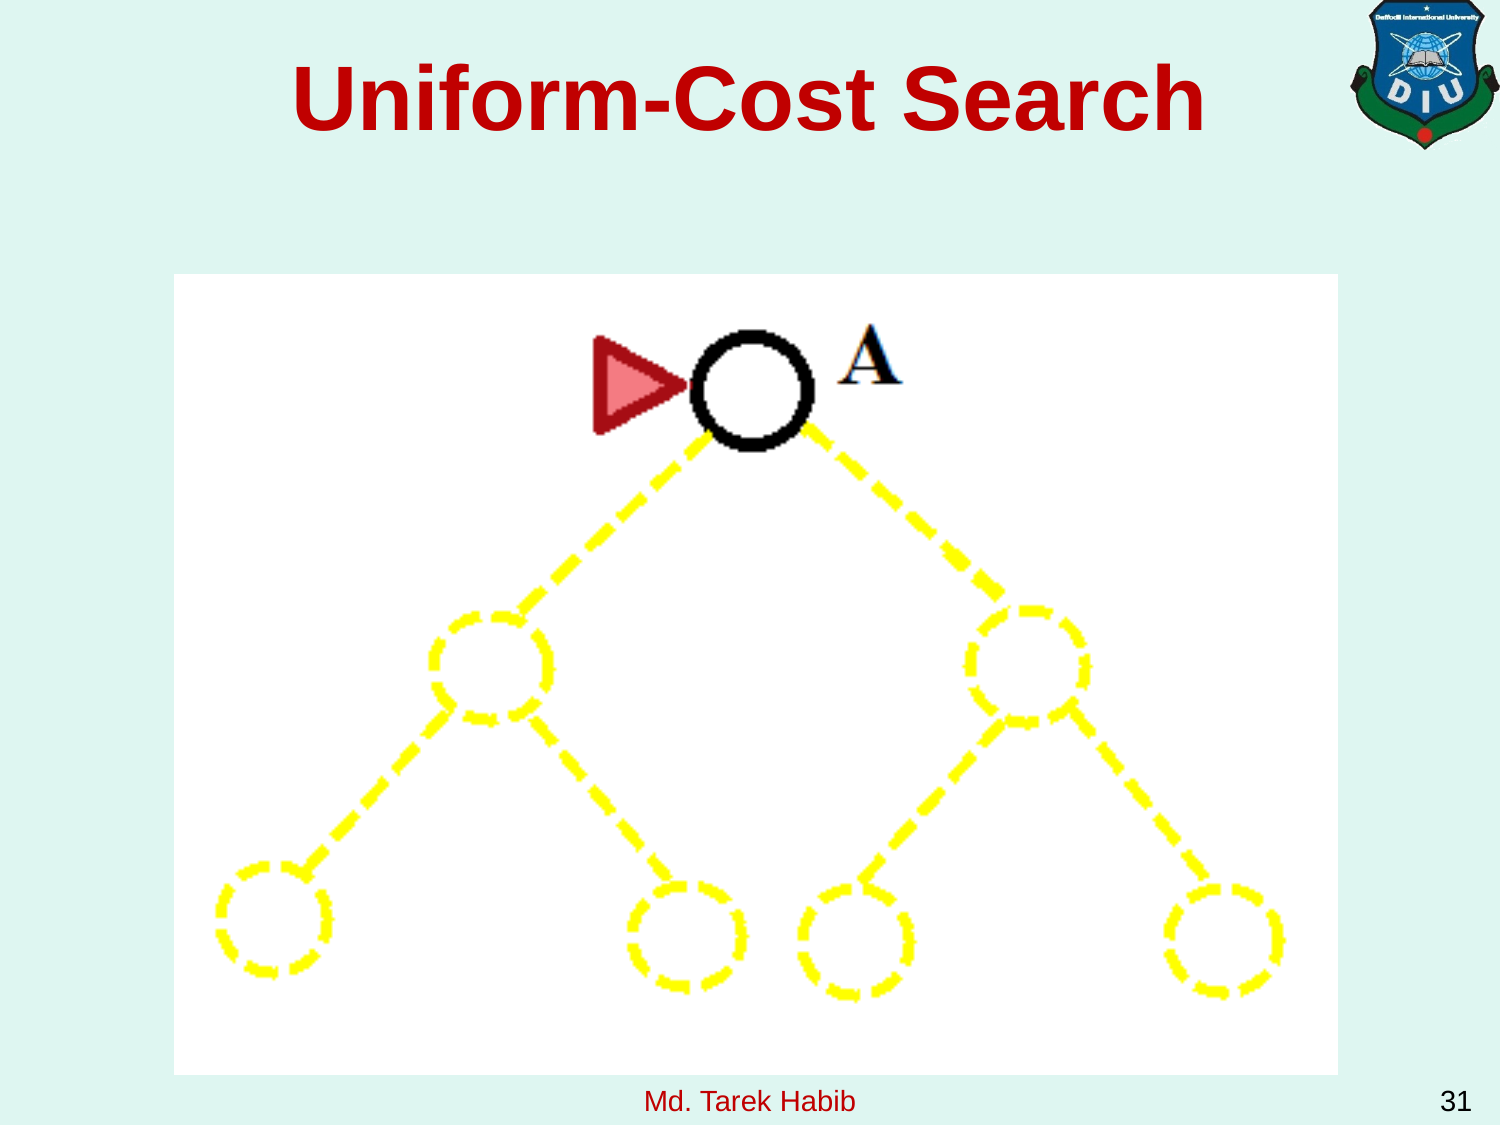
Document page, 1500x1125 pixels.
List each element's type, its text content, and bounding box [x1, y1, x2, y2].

text_box Md. Tarek Habib [512, 1083, 988, 1125]
text_box 31 [1137, 1074, 1488, 1113]
picture [174, 274, 1338, 1075]
picture [1349, 0, 1500, 151]
title Uniform-Cost Search [75, 0, 1425, 188]
